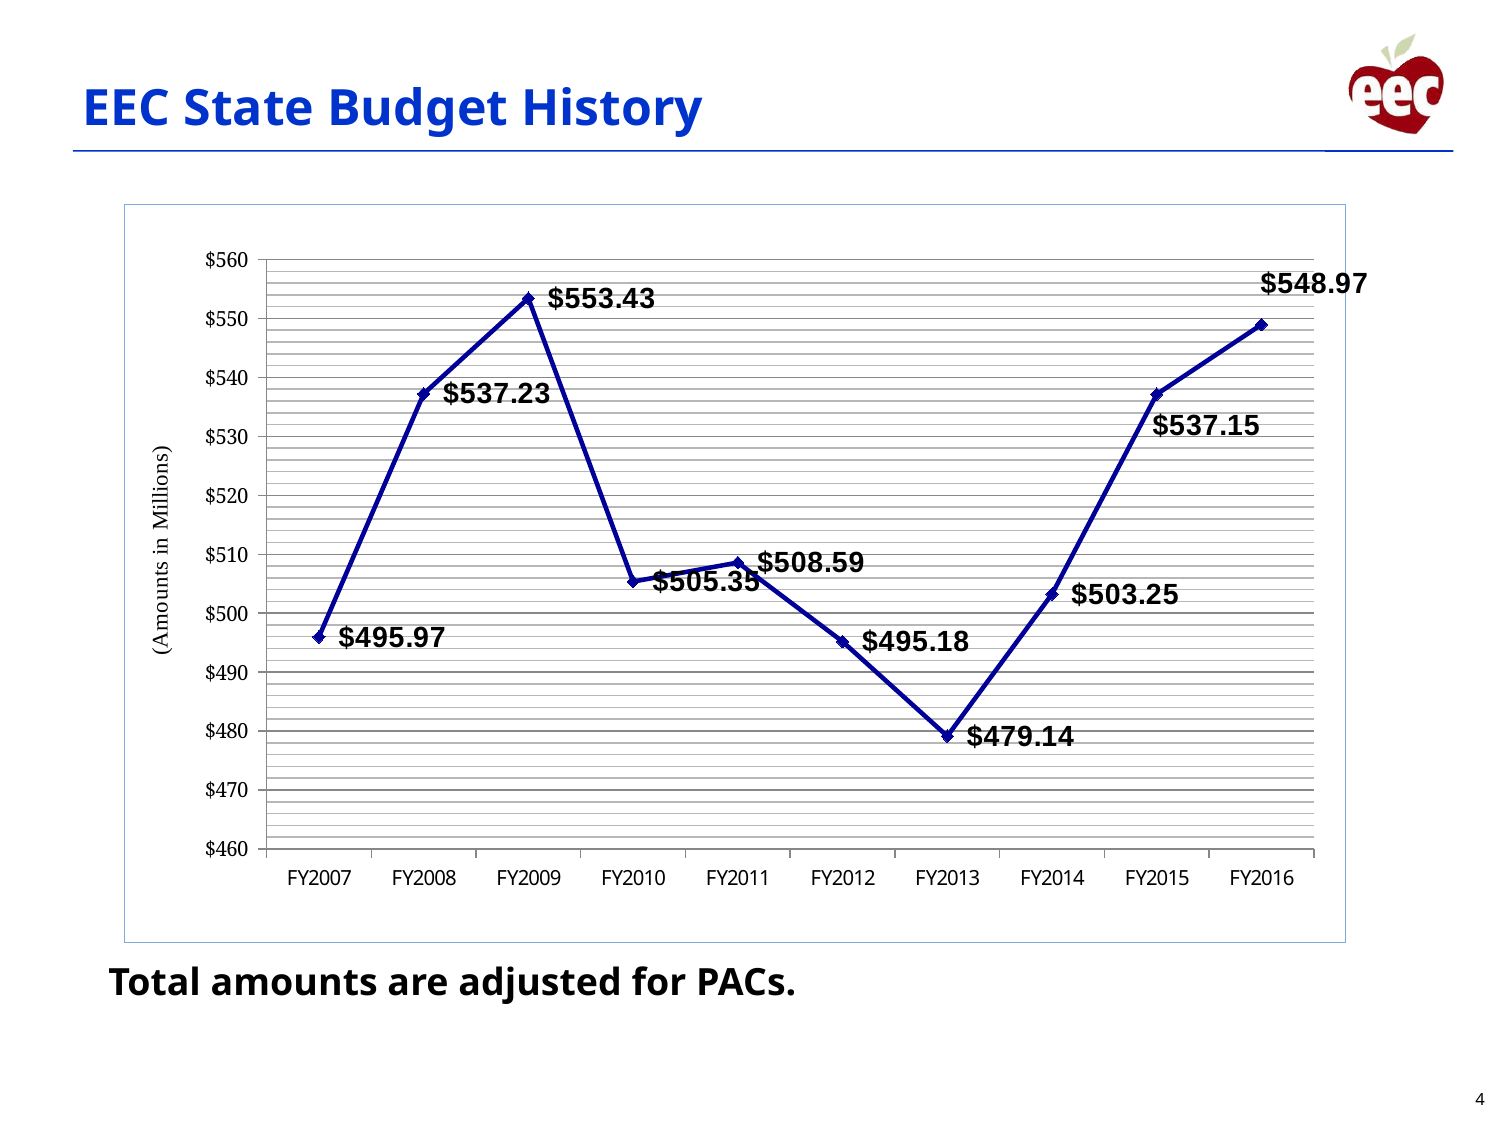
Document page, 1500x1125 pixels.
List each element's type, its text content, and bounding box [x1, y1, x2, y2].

slide_number 4 [1182, 1081, 1500, 1125]
picture [1342, 29, 1451, 138]
title EEC State Budget History [67, 24, 1313, 144]
chart [124, 204, 1377, 944]
text_box Total amounts are adjusted for PACs. [93, 950, 1431, 1011]
